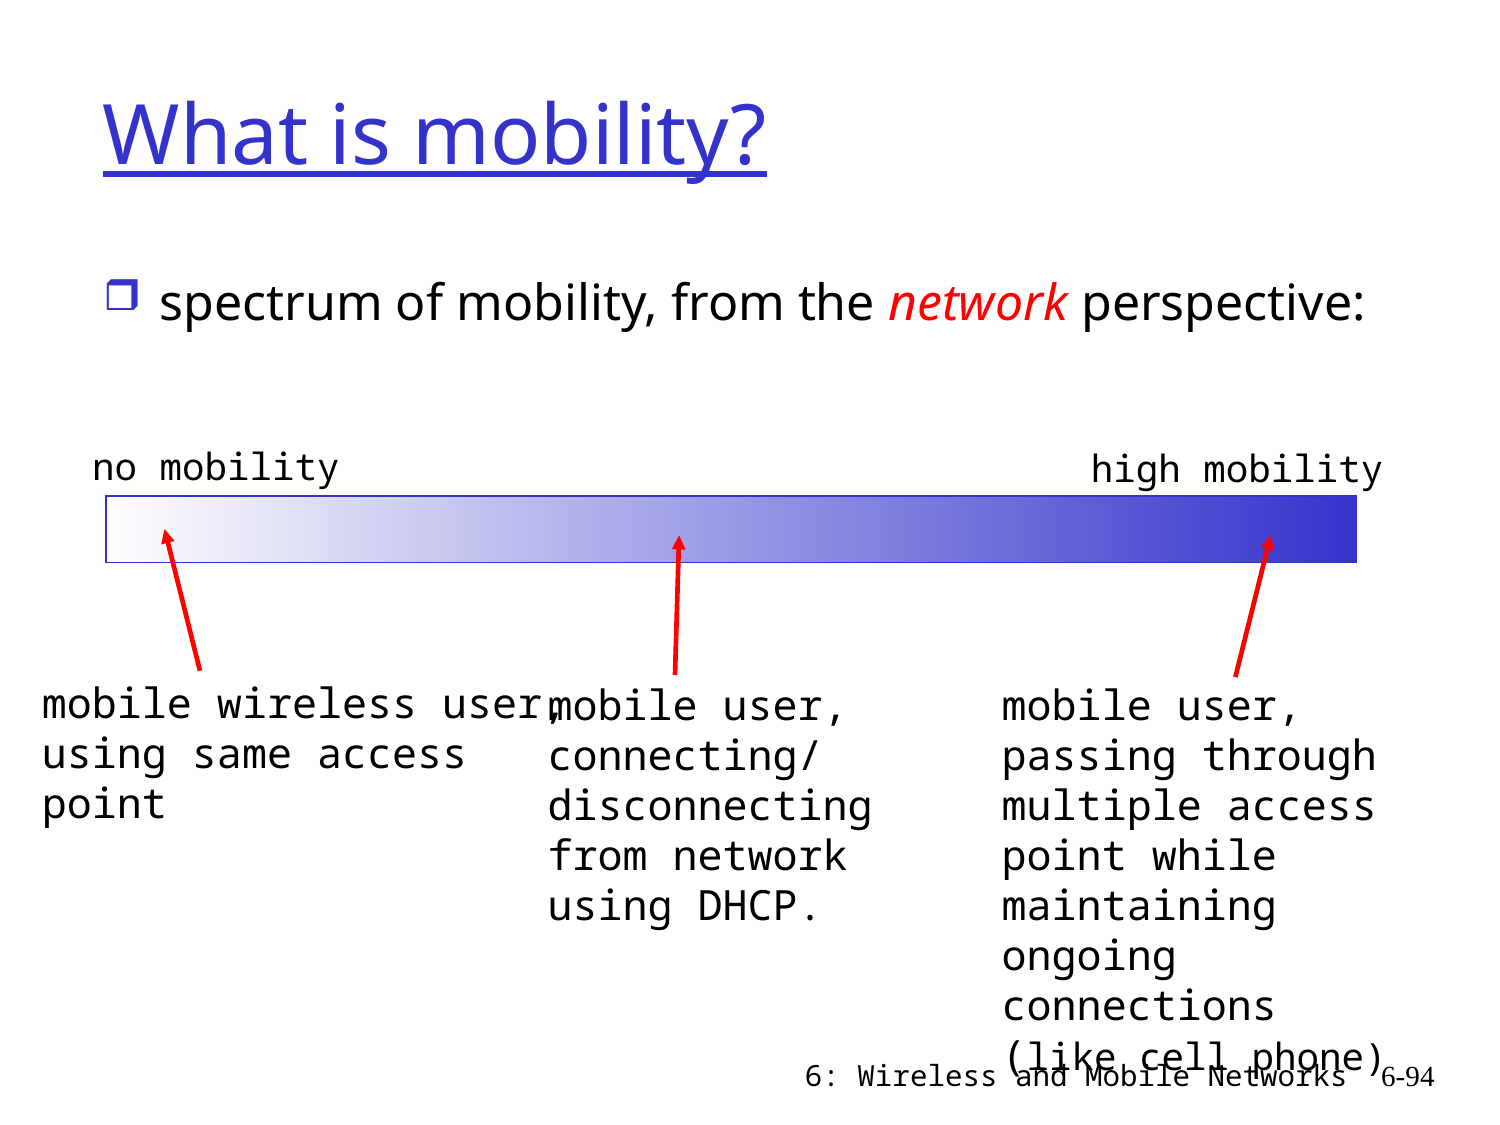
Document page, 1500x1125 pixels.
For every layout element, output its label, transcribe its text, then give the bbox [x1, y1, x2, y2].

text_box mobile user, connecting/ disconnecting from network using DHCP. [532, 671, 932, 937]
footer 6: Wireless and Mobile Networks [728, 1049, 1338, 1125]
slide_number 6-94 [1338, 1049, 1451, 1125]
text_box mobile user, passing through multiple access point while maintaining ongoing connections (like cell phone) [986, 671, 1429, 1087]
list spectrum of mobility, from the network perspective: [88, 262, 1434, 358]
title What is mobility? [87, 37, 1363, 226]
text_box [105, 435, 1365, 563]
text_box mobile wireless user, using same access point [27, 669, 607, 835]
